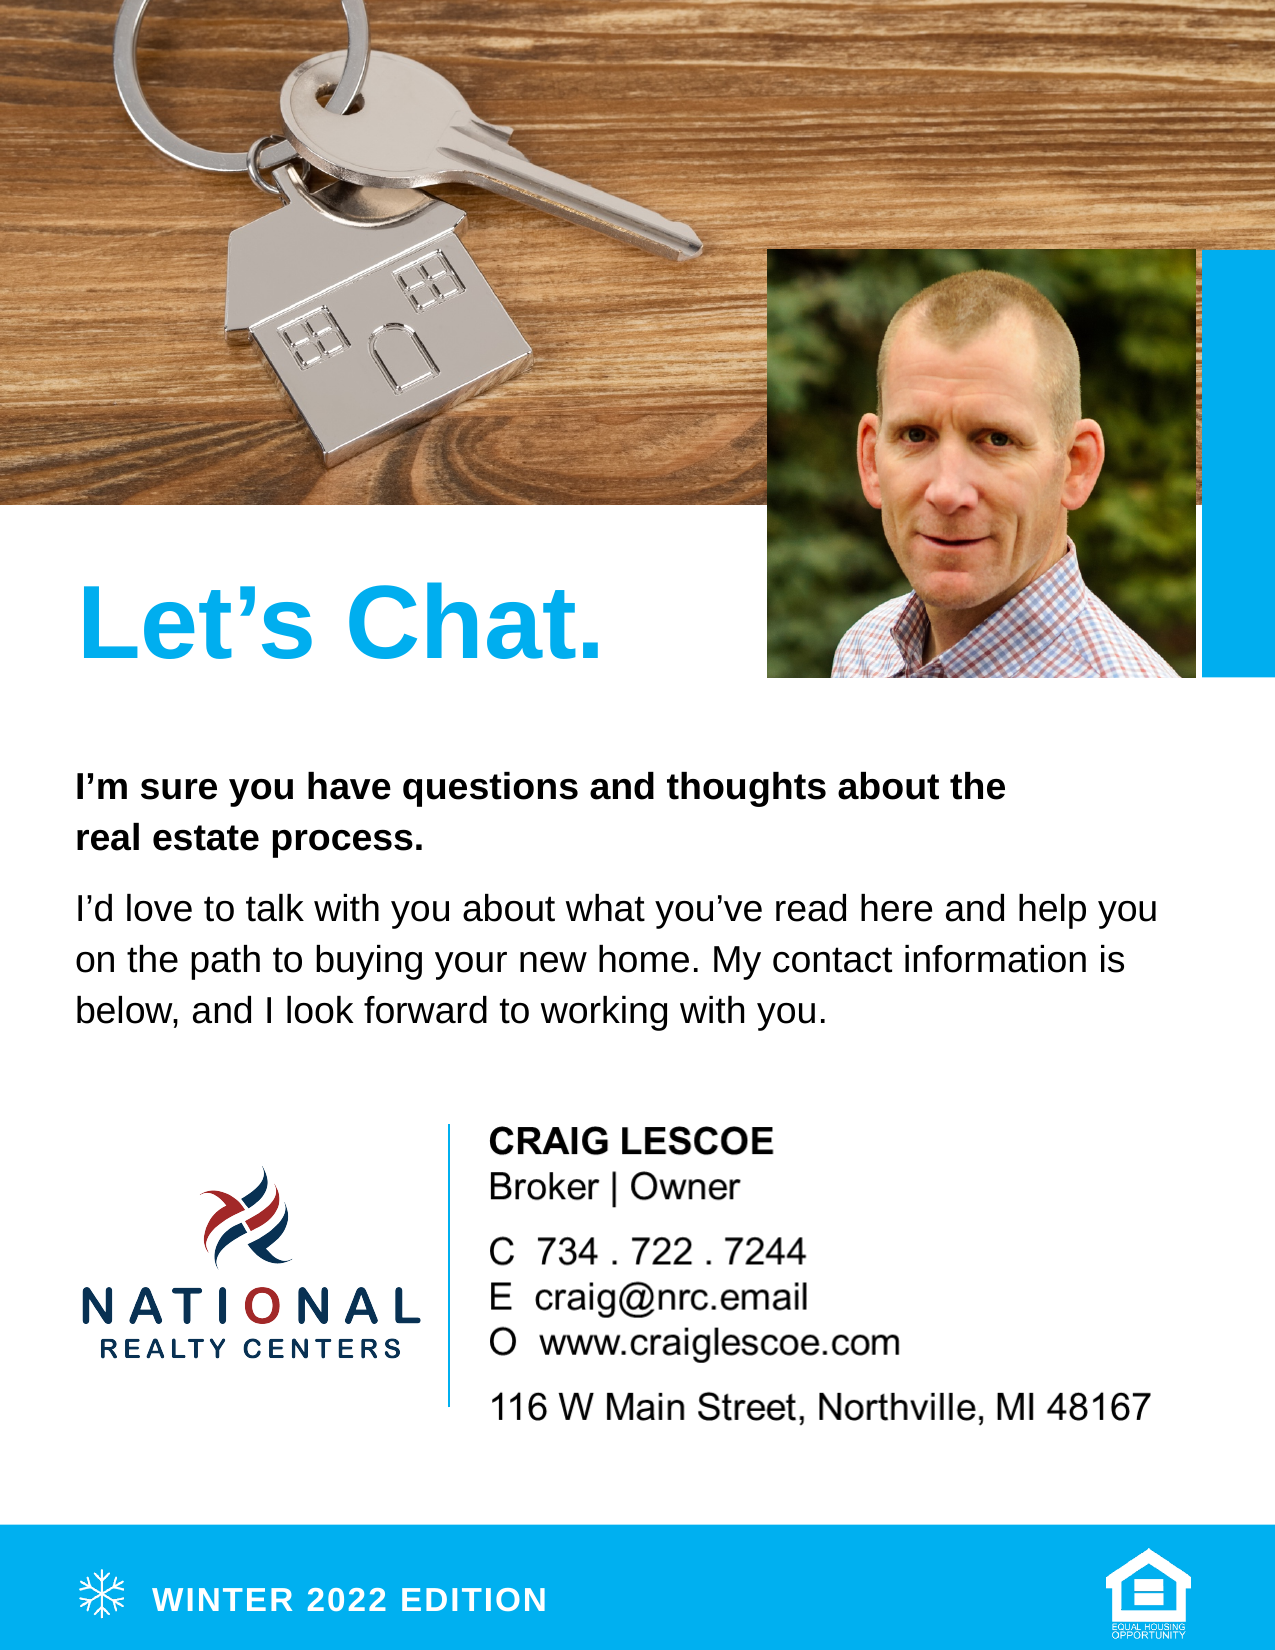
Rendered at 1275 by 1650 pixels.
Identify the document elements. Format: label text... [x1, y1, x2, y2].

text_box WINTER 2022 EDITION [150, 1553, 555, 1614]
text_box I’m sure you have questions and thoughts about the real estate process. I’d love to talk with you about what you’ve read here and help you on the path to buying your new home. My contact information is below, and I look forward to working with you. [74, 753, 1201, 1031]
picture [113, 1599, 120, 1606]
picture [0, 0, 1275, 678]
picture [96, 1571, 107, 1617]
picture [465, 1105, 1175, 1452]
picture [1107, 1550, 1190, 1621]
text_box Let’s Chat. [75, 566, 654, 681]
text_box [0, 1524, 1275, 1650]
picture [76, 1161, 428, 1365]
text_box [1201, 505, 1275, 678]
